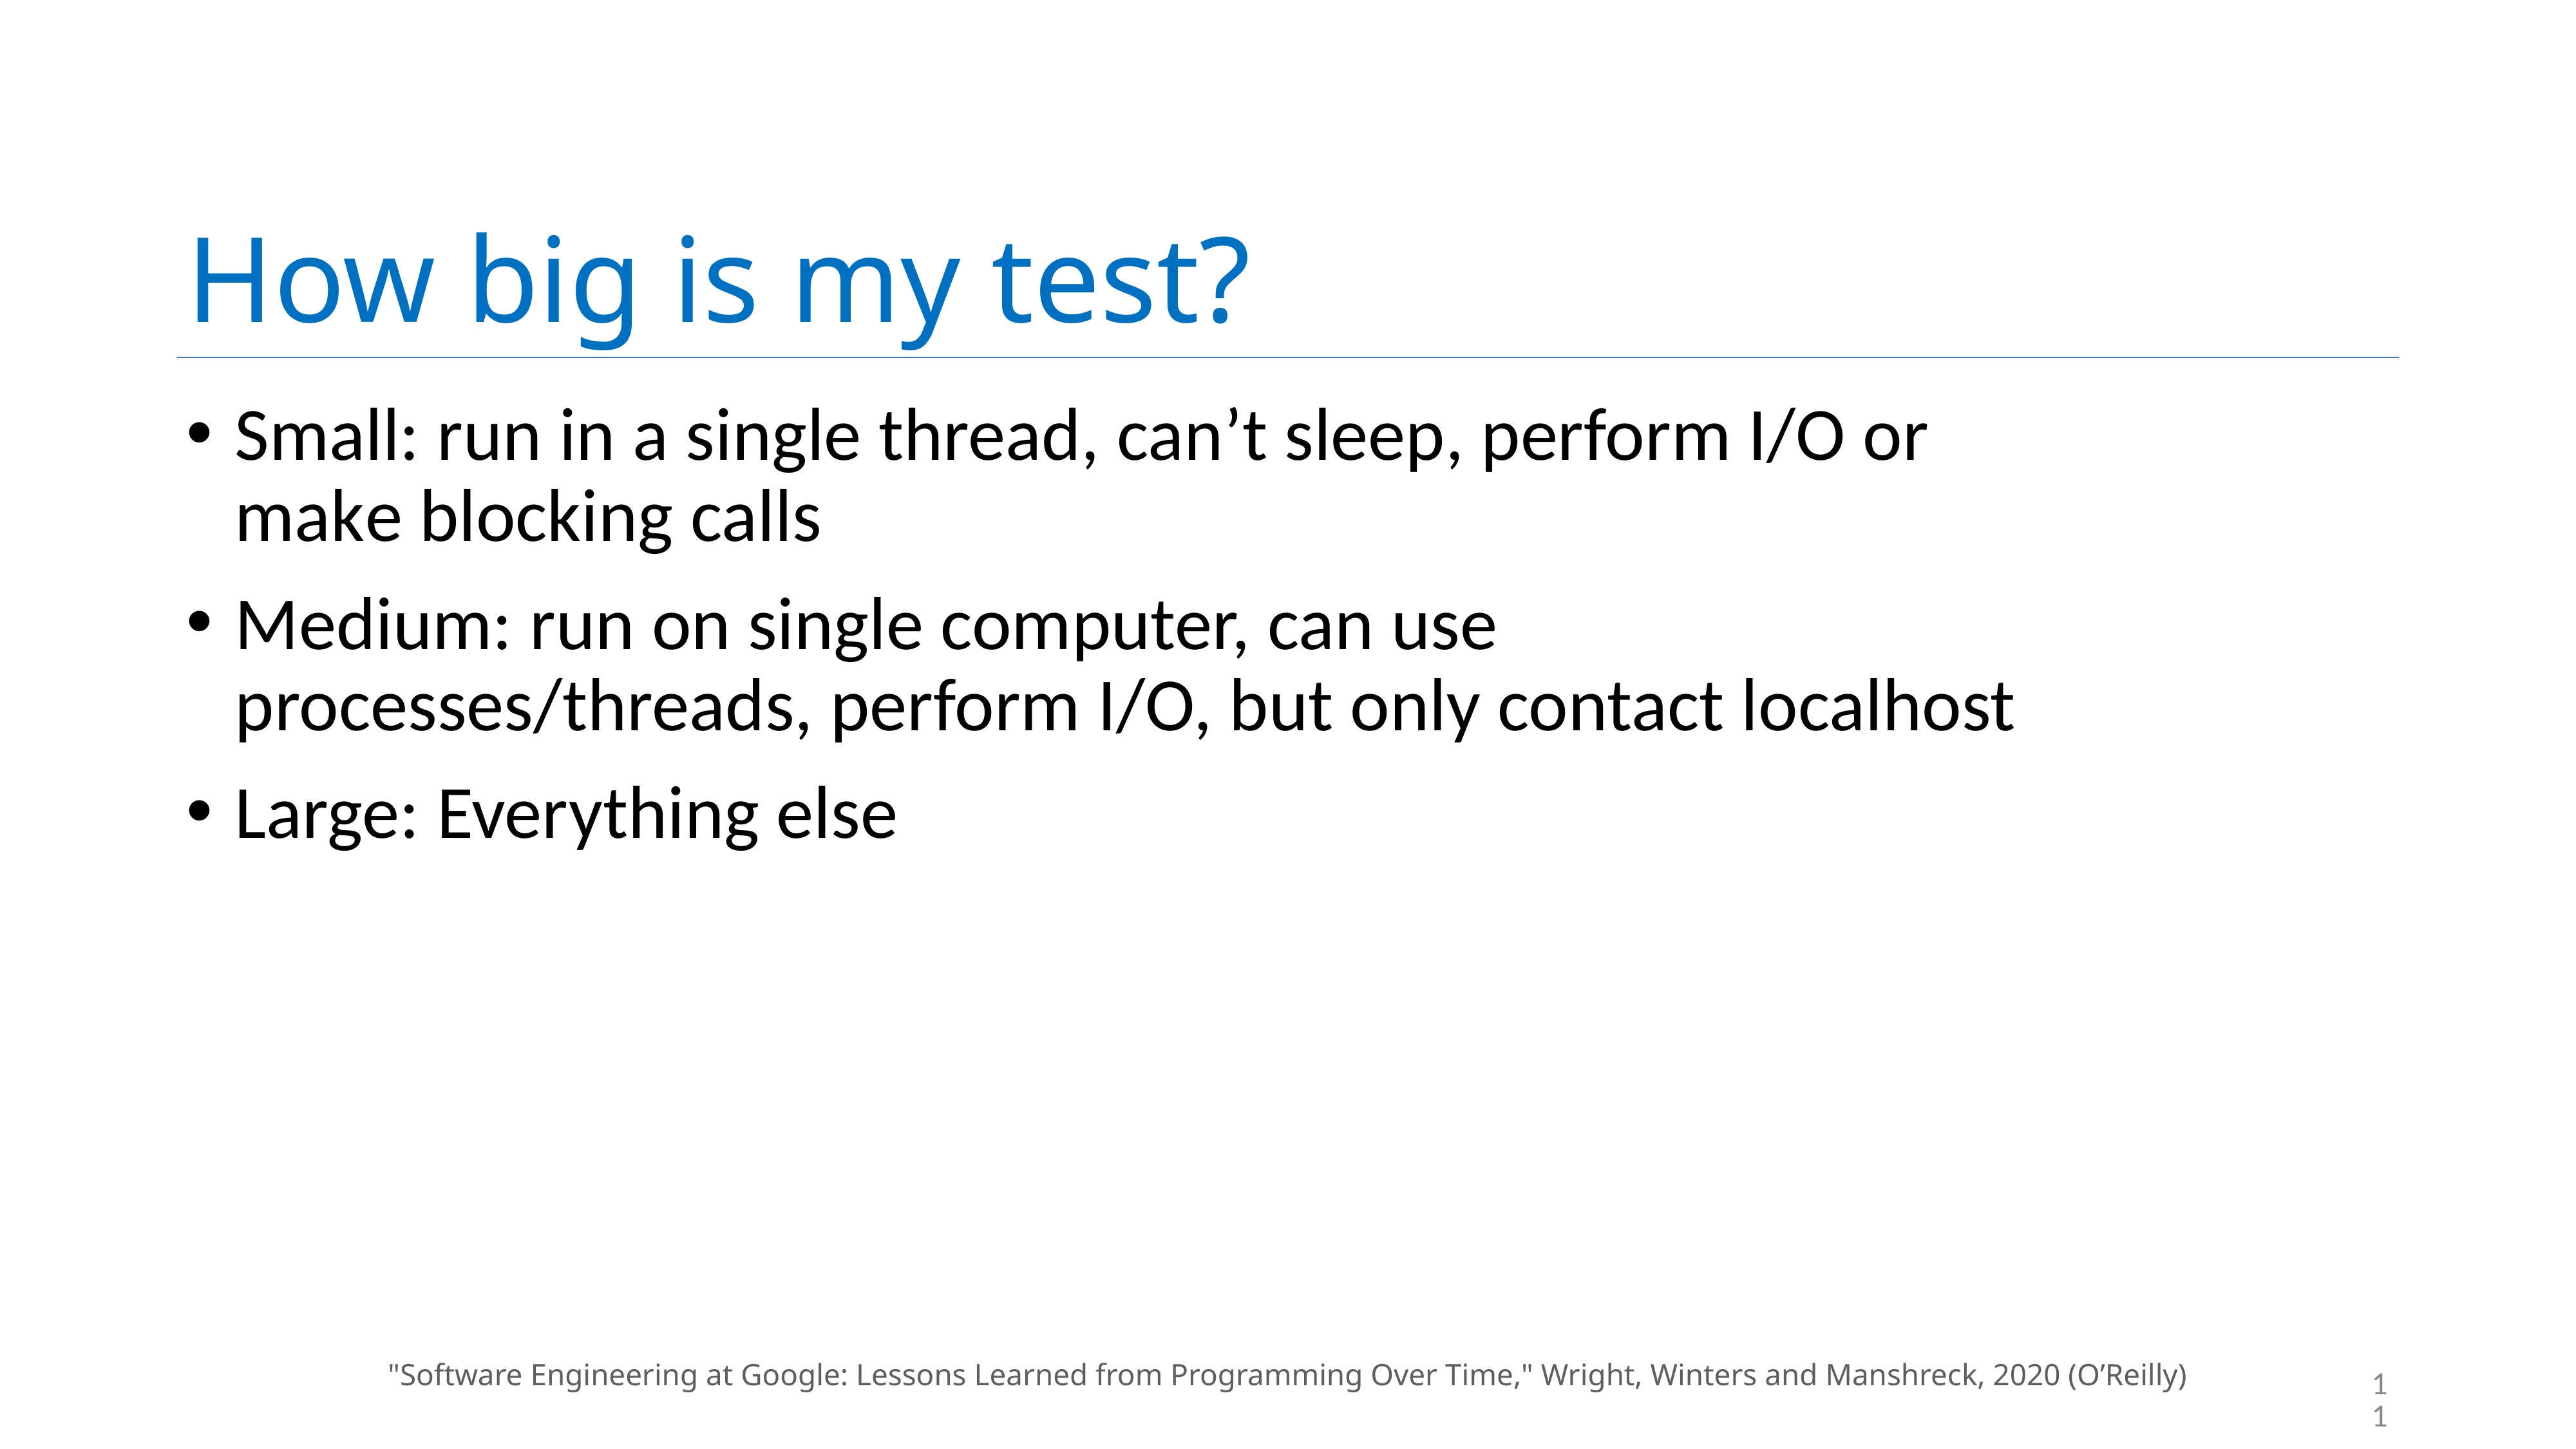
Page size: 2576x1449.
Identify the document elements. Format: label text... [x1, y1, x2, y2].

title How big is my test? [176, 76, 2400, 359]
slide_number 11 [2360, 1355, 2400, 1408]
text_box "Software Engineering at Google: Lessons Learned from Programming Over Time," Wright, Winters and Manshreck, 2020 (O’Reilly) [384, 1351, 2192, 1396]
list Small: run in a single thread, can’t sleep, perform I/O or make blocking calls Medium: run on single computer, can use processes/threads, perform I/O, but only contact localhost Large: Everything else [176, 384, 2031, 1307]
